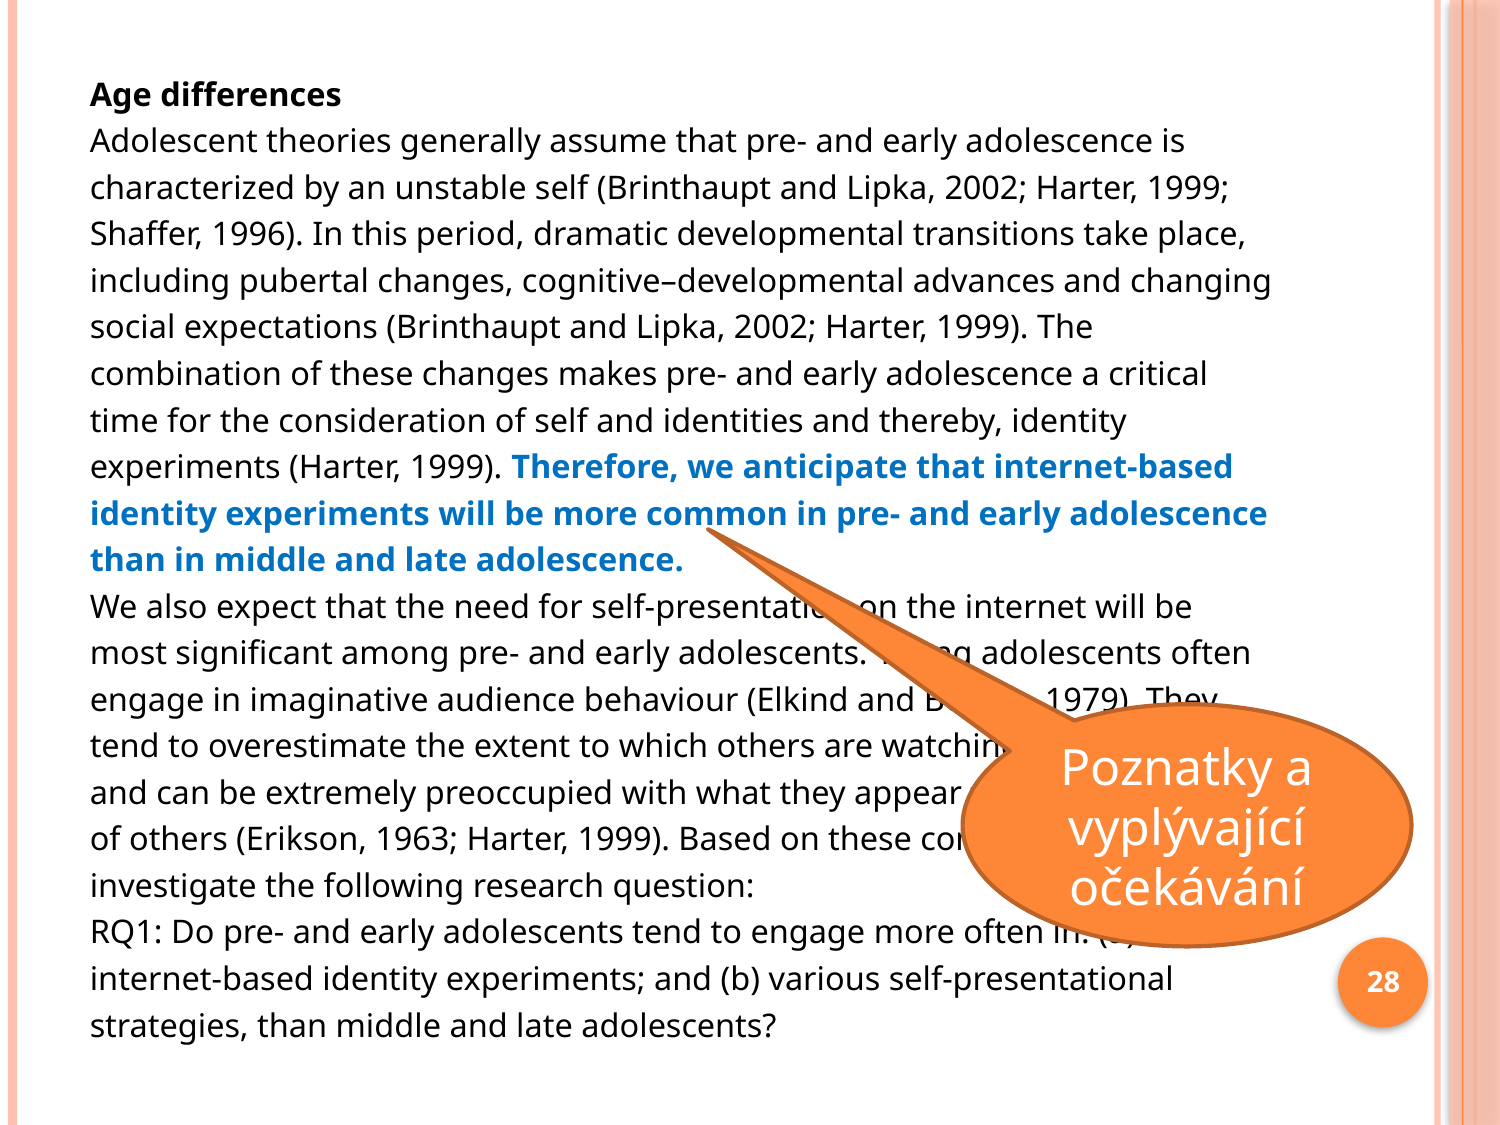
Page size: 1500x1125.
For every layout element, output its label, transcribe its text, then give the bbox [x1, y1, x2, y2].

text_box Poznatky a vyplývající očekávání [706, 527, 1414, 949]
list Age differences Adolescent theories generally assume that pre- and early adolescence is characterized by an unstable self (Brinthaupt and Lipka, 2002; Harter, 1999; Shaffer, 1996). In this period, dramatic developmental transitions take place, including pubertal changes, cognitive–developmental advances and changing social expectations (Brinthaupt and Lipka, 2002; Harter, 1999). The combination of these changes makes pre- and early adolescence a critical time for the consideration of self and identities and thereby, identity experiments (Harter, 1999). Therefore, we anticipate that internet-based identity experiments will be more common in pre- and early adolescence than in middle and late adolescence. We also expect that the need for self-presentation on the internet will be most significant among pre- and early adolescents. Young adolescents often engage in imaginative audience behaviour (Elkind and Bowen, 1979). They tend to overestimate the extent to which others are watching and evaluating and can be extremely preoccupied with what they appear to be in the eyes of others (Erikson, 1963; Harter, 1999). Based on these considerations, we investigate the following research question: RQ1: Do pre- and early adolescents tend to engage more often in: (a) internet-based identity experiments; and (b) various self-presentational strategies, than middle and late adolescents? [75, 66, 1300, 1062]
slide_number 28 [1333, 940, 1434, 1027]
